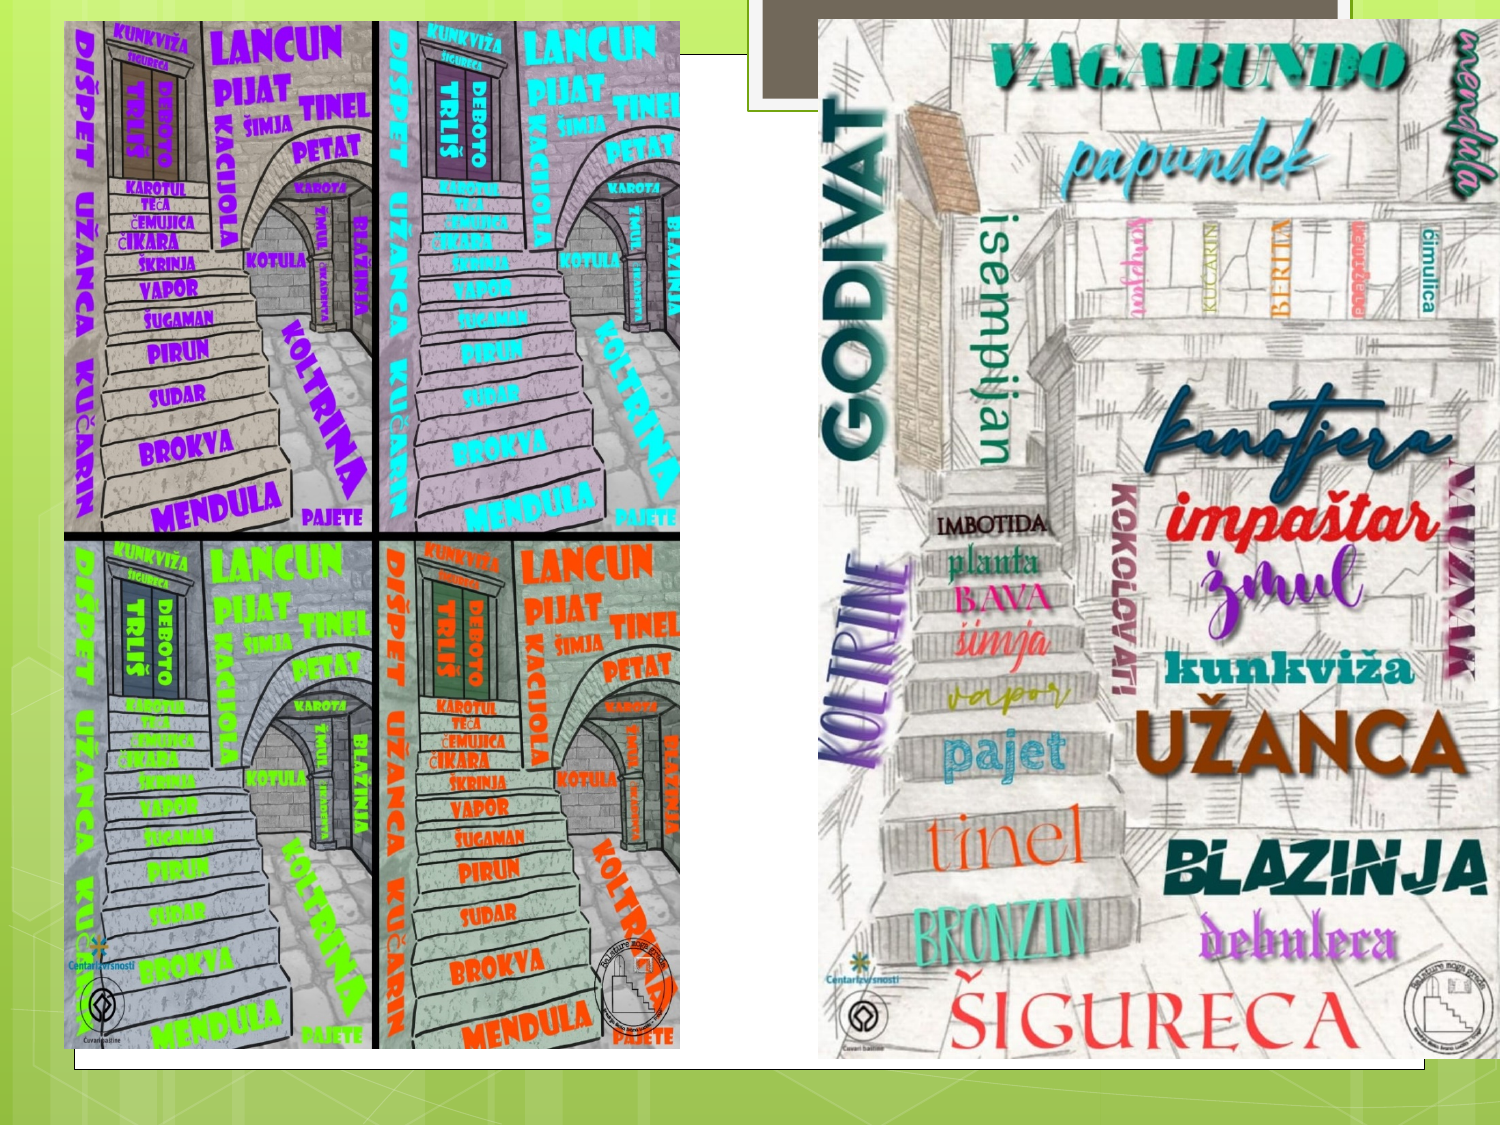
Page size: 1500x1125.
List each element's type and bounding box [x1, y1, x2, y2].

list [64, 21, 680, 1049]
picture [818, 18, 1500, 1059]
